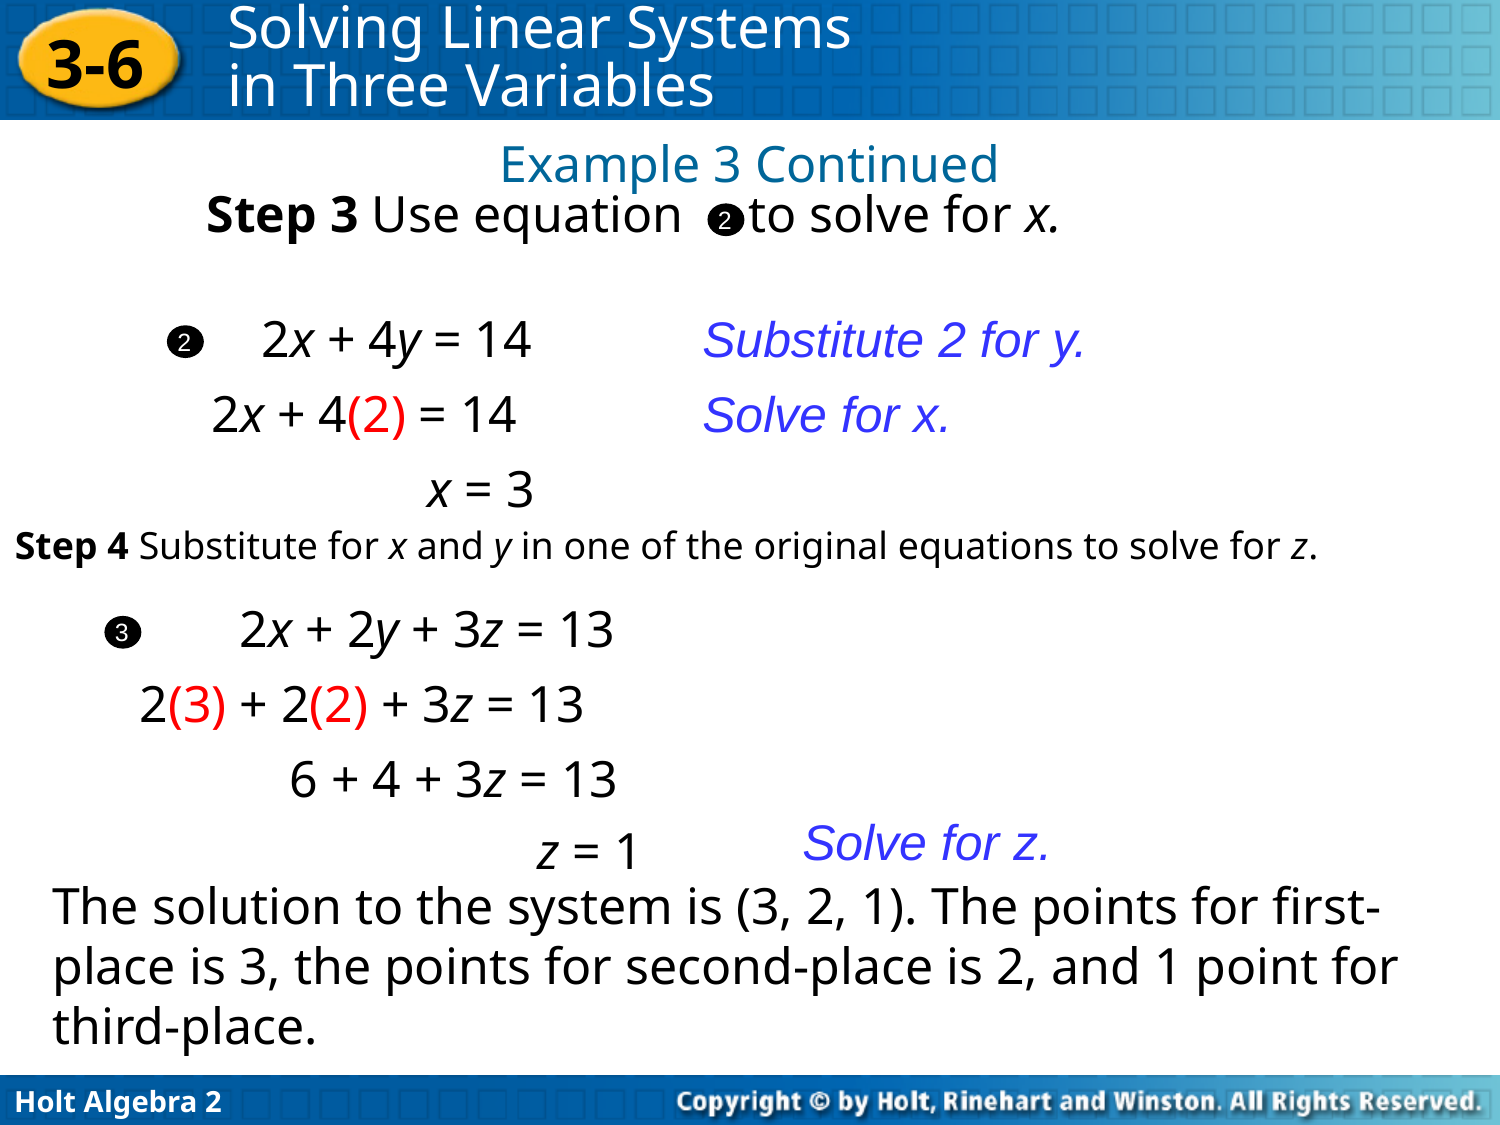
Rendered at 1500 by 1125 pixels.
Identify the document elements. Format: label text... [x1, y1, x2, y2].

text_box Example 3 Continued [0, 125, 1500, 200]
text_box Solve for z. [787, 803, 1125, 867]
text_box x = 3 [412, 449, 600, 514]
text_box The solution to the system is (3, 2, 1). The points for first-place is 3, the points for second-place is 2, and 1 point for third-place. [37, 867, 1463, 1063]
text_box Step 4 Substitute for x and y in one of the original equations to solve for z. [0, 514, 1500, 575]
text_box z = 1 [522, 816, 711, 867]
picture [0, 0, 1500, 120]
text_box Solve for x. [687, 375, 1025, 450]
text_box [162, 318, 213, 365]
text_box 2(3) + 2(2) + 3z = 13 [125, 675, 775, 741]
picture [0, 1075, 1500, 1125]
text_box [137, 174, 1132, 251]
text_box 2x + 4y = 14 [246, 299, 688, 375]
text_box 6 + 4 + 3z = 13 [275, 740, 750, 816]
text_box 2x + 4(2) = 14 [196, 374, 638, 450]
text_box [99, 590, 801, 666]
text_box Substitute 2 for y. [687, 300, 1250, 375]
